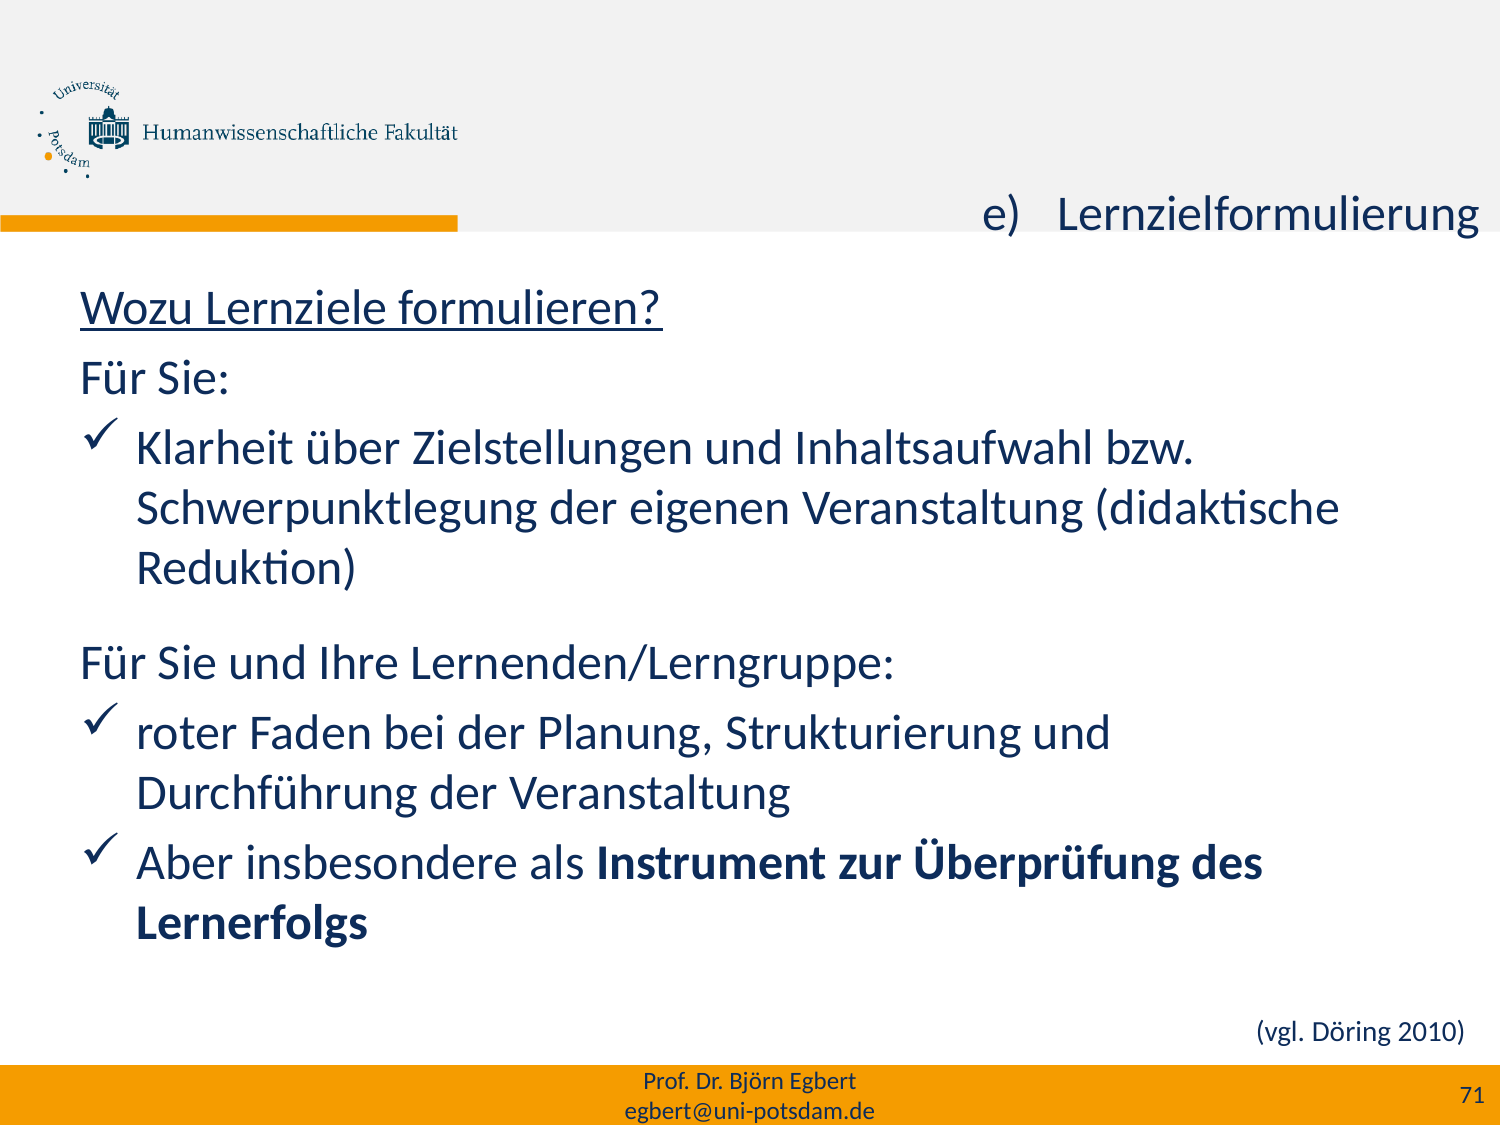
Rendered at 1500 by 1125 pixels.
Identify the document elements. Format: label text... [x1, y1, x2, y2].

list Wozu Lernziele formulieren? Für Sie: Klarheit über Zielstellungen und Inhaltsaufwahl bzw. Schwerpunktlegung der eigenen Veranstaltung (didaktische Reduktion) Für Sie und Ihre Lernenden/Lerngruppe: roter Faden bei der Planung, Strukturierung und Durchführung der Veranstaltung Aber insbesondere als Instrument zur Überprüfung des Lernerfolgs [64, 267, 1374, 1047]
text_box (vgl. Döring 2010) [1240, 1004, 1495, 1055]
picture [0, 81, 463, 232]
title Lernzielformulierung [201, 172, 1495, 268]
footer Prof. Dr. Björn Egbert egbert@uni-potsdam.de [496, 1063, 1004, 1125]
slide_number 71 [1139, 1063, 1500, 1124]
